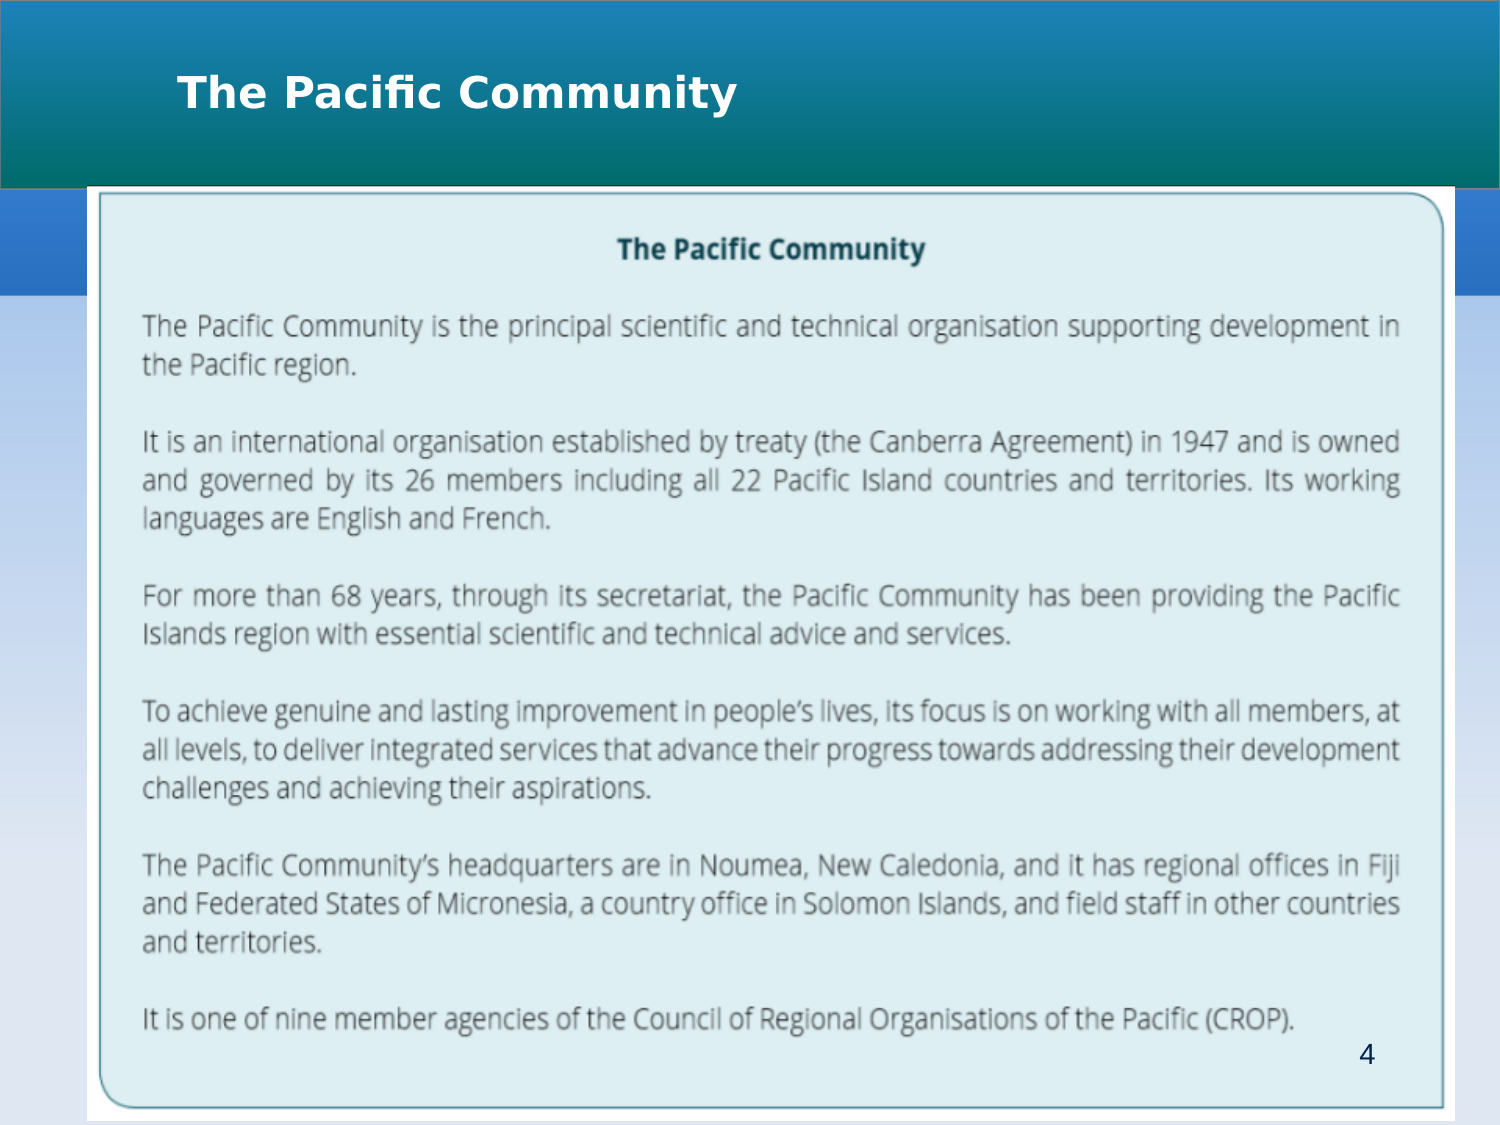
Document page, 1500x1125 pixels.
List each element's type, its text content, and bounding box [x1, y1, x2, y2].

title The Pacific Community [177, 0, 1322, 184]
picture [0, 190, 1500, 1125]
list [87, 185, 1455, 1122]
